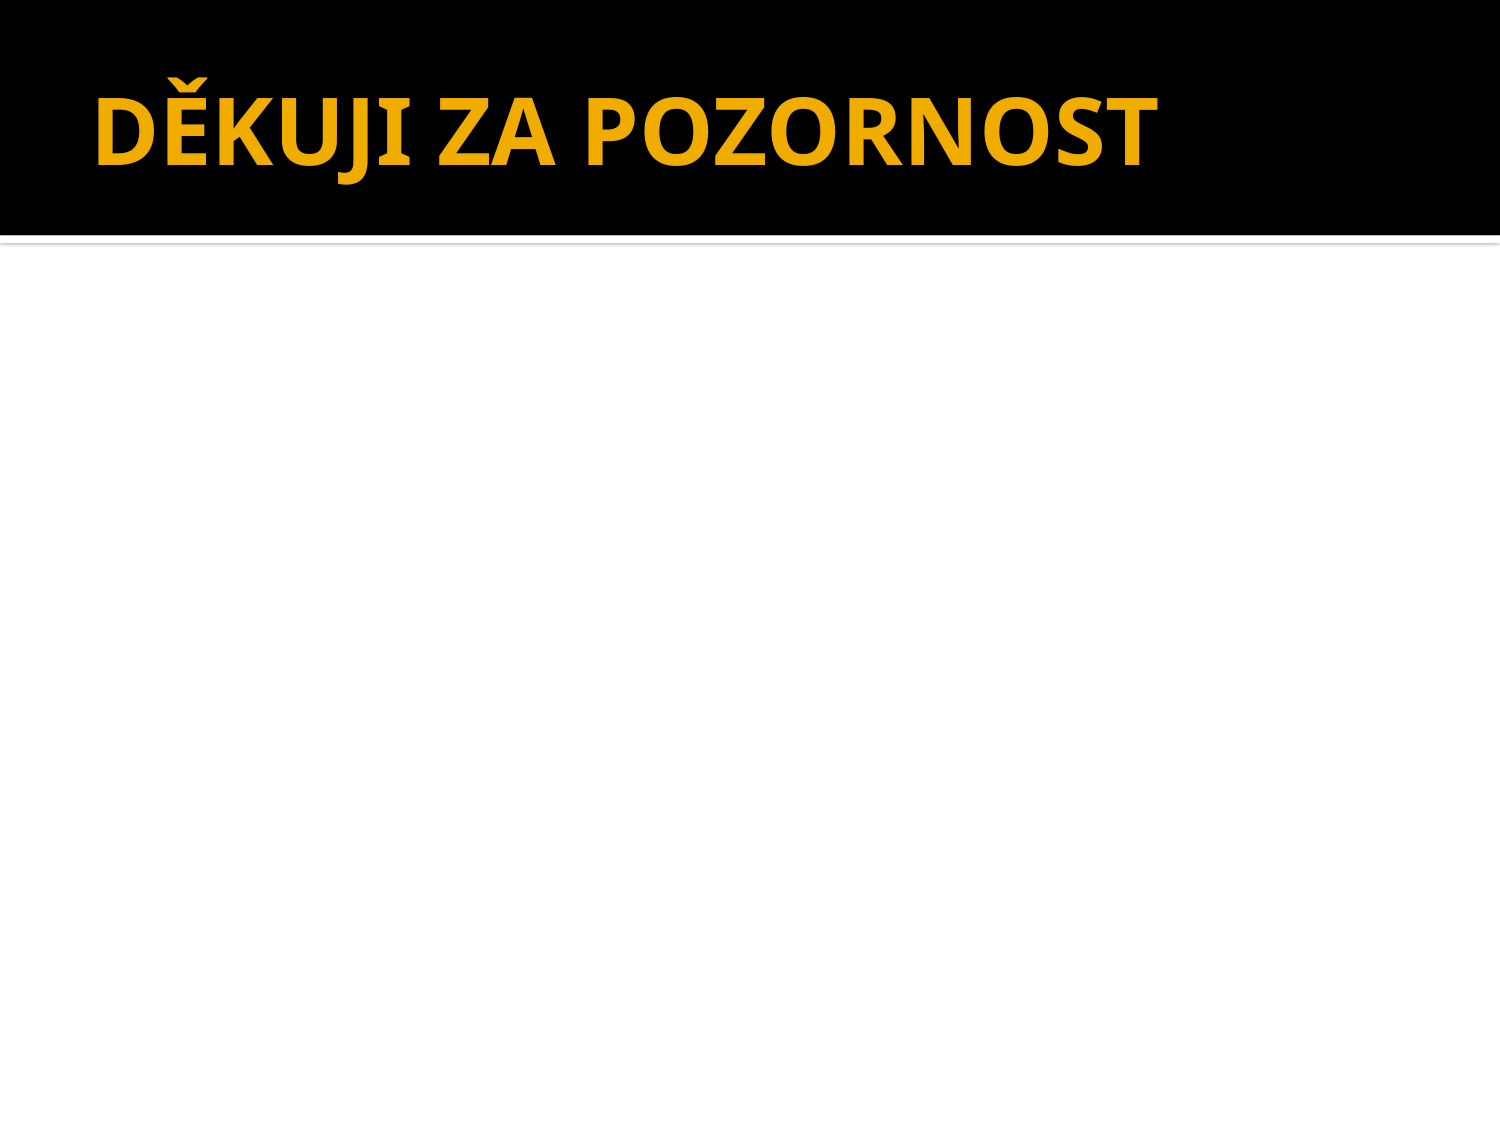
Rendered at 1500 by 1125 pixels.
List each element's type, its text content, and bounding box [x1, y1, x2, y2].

title DĚKUJI ZA POZORNOST [75, 25, 1425, 231]
